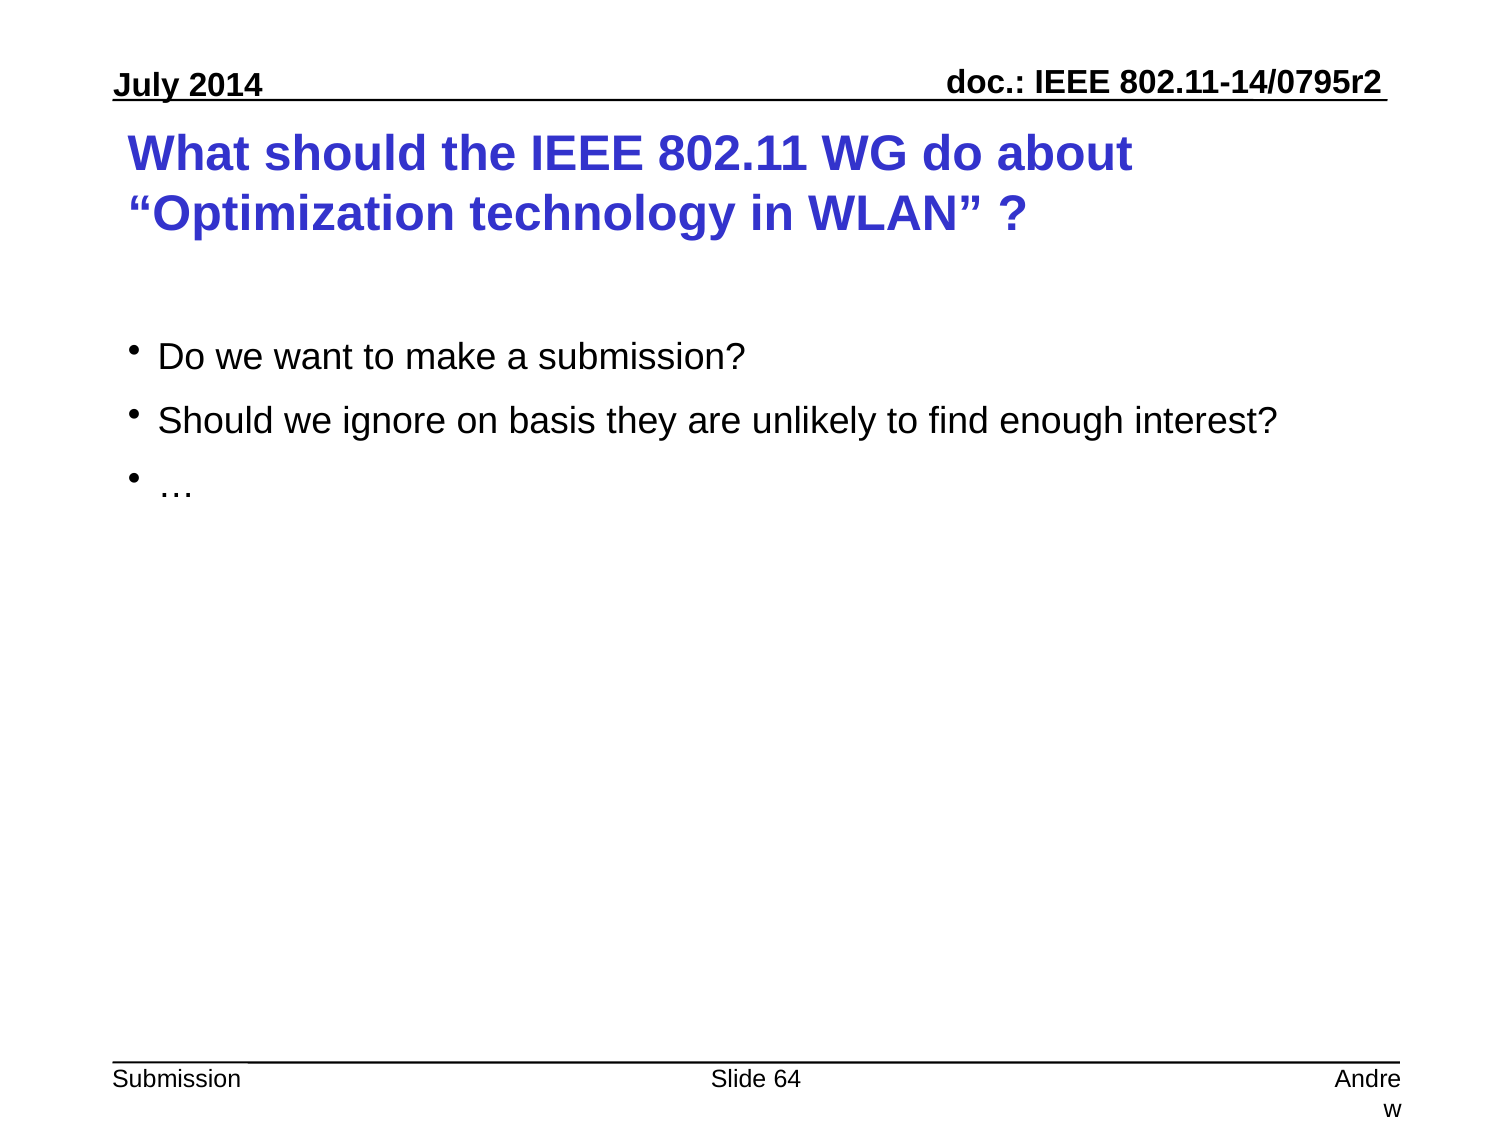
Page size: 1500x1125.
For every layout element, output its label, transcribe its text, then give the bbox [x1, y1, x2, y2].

slide_number Slide 64 [709, 1061, 803, 1093]
title What should the IEEE 802.11 WG do about “Optimization technology in WLAN” ? [112, 112, 1388, 288]
list Do we want to make a submission? Should we ignore on basis they are unlikely to find enough interest? … [112, 324, 1388, 1000]
footer Andrew Myles, Cisco [1320, 1061, 1402, 1093]
